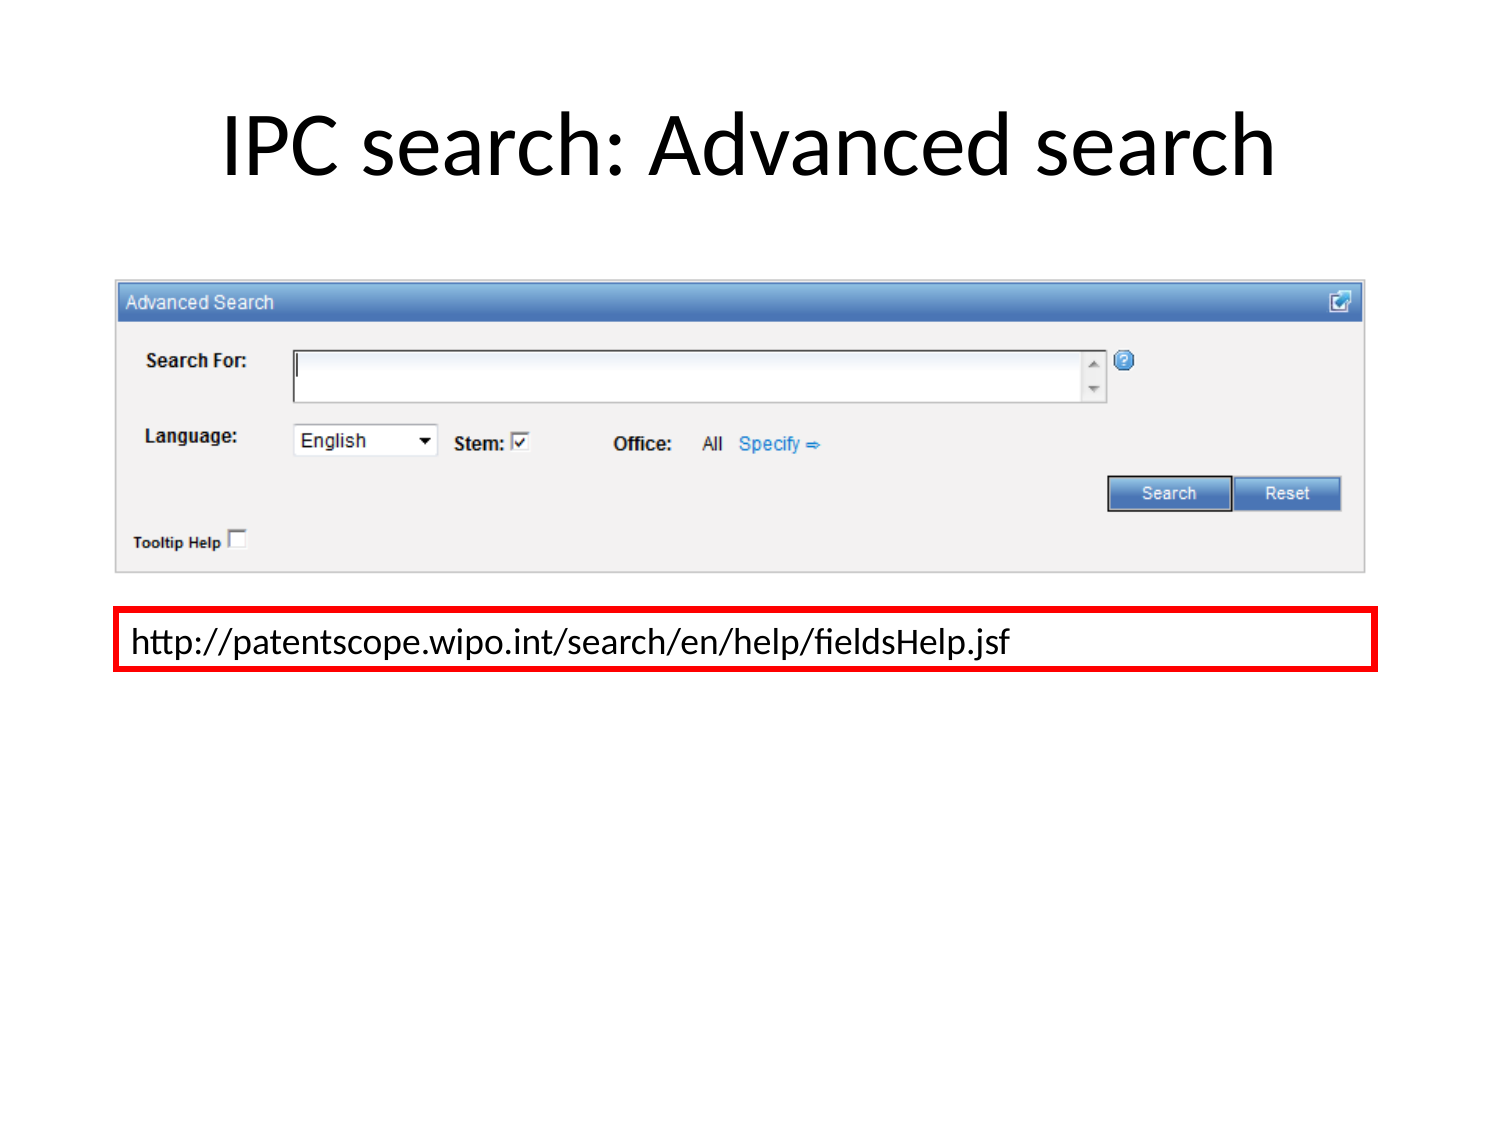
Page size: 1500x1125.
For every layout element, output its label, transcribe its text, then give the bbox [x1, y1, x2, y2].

text_box http://patentscope.wipo.int/search/en/help/fieldsHelp.jsf [116, 609, 1375, 670]
picture [111, 278, 1375, 589]
title IPC search: Advanced search [75, 45, 1425, 233]
